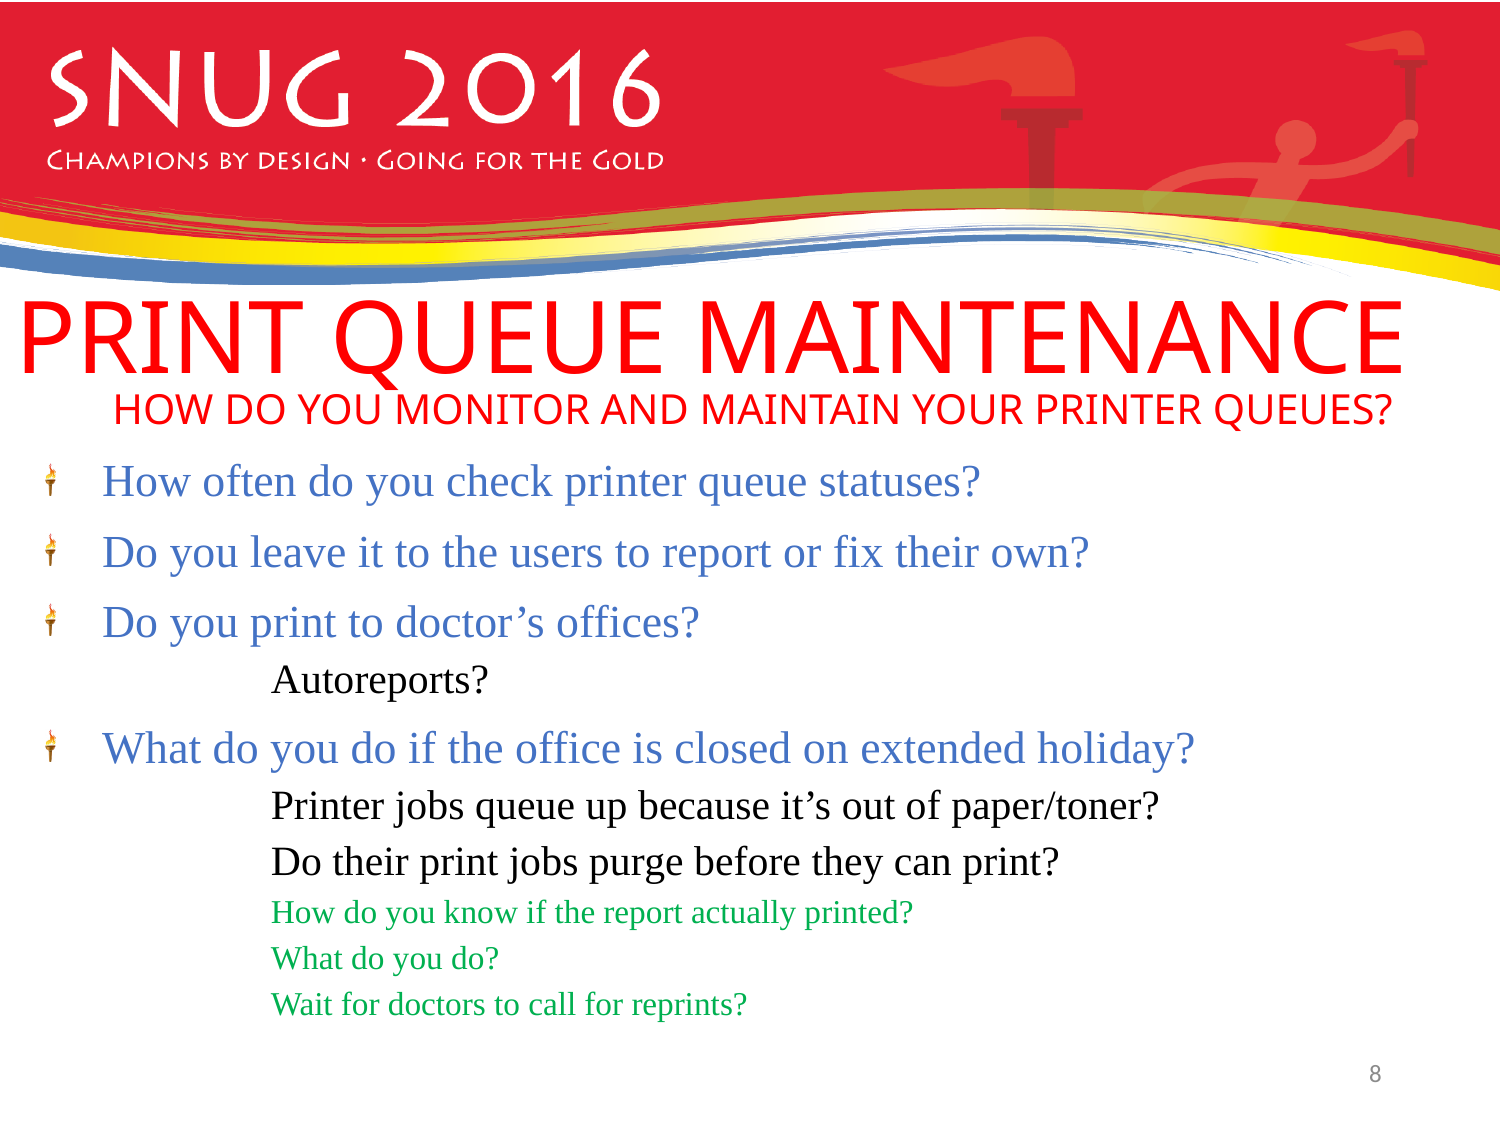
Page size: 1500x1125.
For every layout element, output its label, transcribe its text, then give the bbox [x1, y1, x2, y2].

picture [45, 533, 56, 566]
picture [45, 463, 56, 496]
text_box Print Queue Maintenance [0, 292, 1426, 403]
text_box How do you monitor and maintain your printer queues? [97, 381, 1450, 449]
picture [45, 729, 56, 762]
text_box How often do you check printer queue statuses? Do you leave it to the users to report or fix their own? Do you print to doctor’s offices? Autoreports? What do you do if the office is closed on extended holiday? Printer jobs queue up because it’s out of paper/toner? Do their print jobs purge before they can print? How do you know if the report actually printed? What do you do? Wait for doctors to call for reprints? [30, 449, 1469, 1125]
picture [45, 603, 56, 636]
picture [0, 2, 1500, 292]
